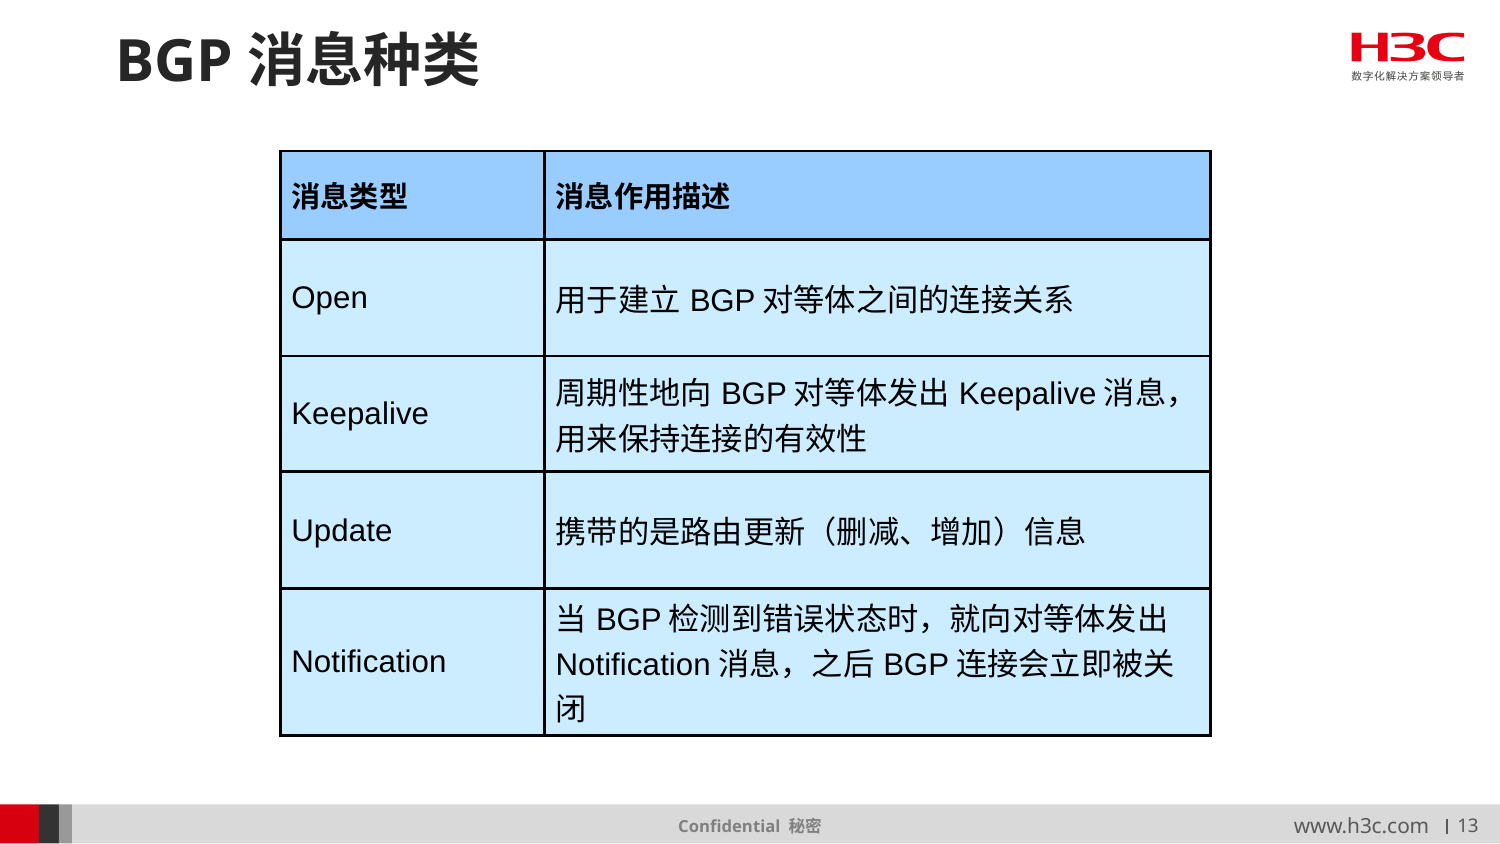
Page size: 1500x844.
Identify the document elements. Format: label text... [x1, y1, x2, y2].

title BGP消息种类 [100, 19, 1289, 96]
table_cell 当BGP检测到错误状态时，就向对等体发出Notification消息，之后BGP连接会立即被关闭 [546, 590, 1209, 734]
table_cell Keepalive [282, 357, 543, 470]
table_cell 周期性地向BGP对等体发出Keepalive消息，用来保持连接的有效性 [546, 357, 1209, 470]
table_cell Notification [282, 590, 543, 734]
table_cell Update [282, 473, 543, 587]
table_cell 用于建立BGP对等体之间的连接关系 [546, 241, 1209, 355]
table_header 消息作用描述 [546, 152, 1209, 238]
picture [1351, 32, 1465, 82]
table_cell 携带的是路由更新（删减、增加）信息 [546, 473, 1209, 587]
table_cell Open [282, 241, 543, 355]
table_header 消息类型 [282, 152, 543, 238]
